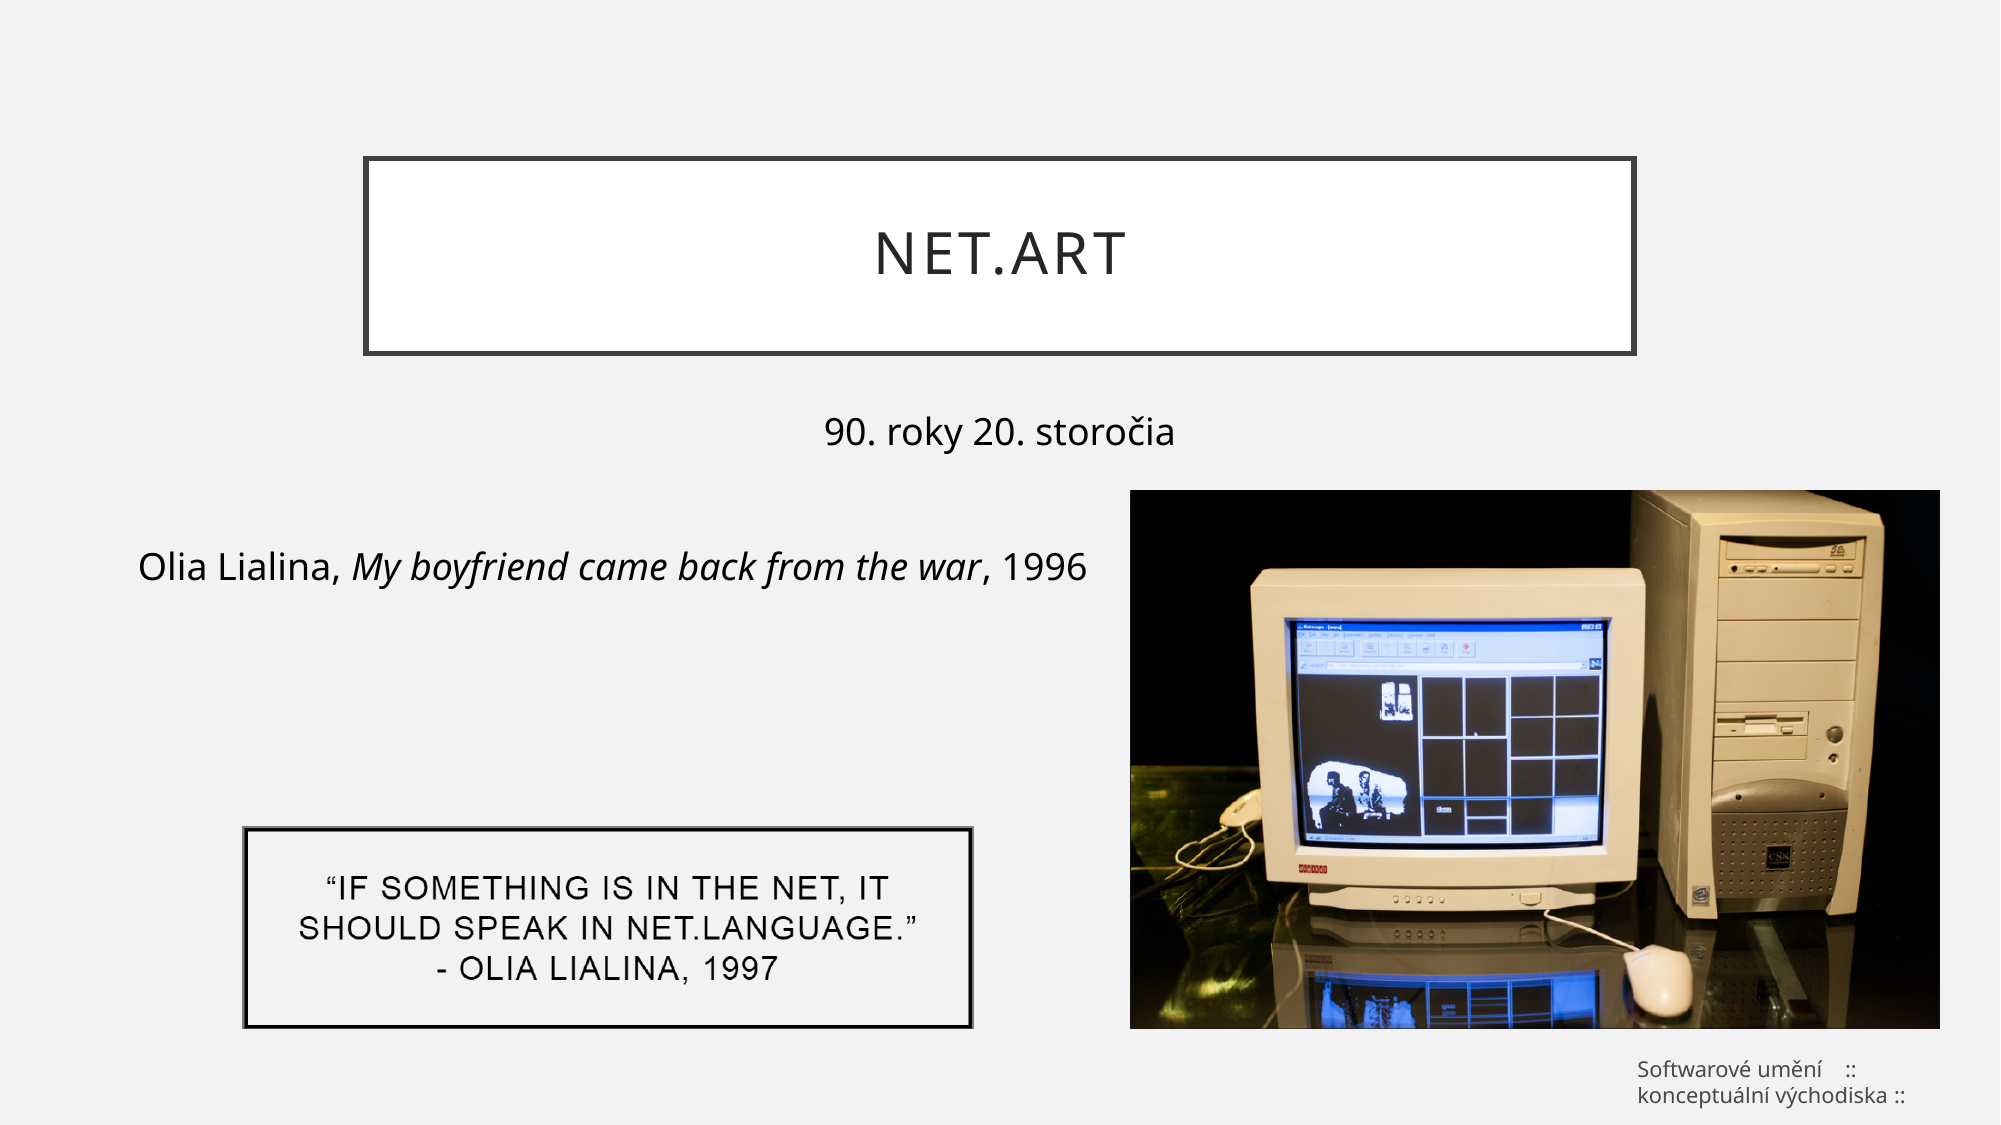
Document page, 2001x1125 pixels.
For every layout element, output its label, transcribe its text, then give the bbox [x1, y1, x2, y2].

text_box 90. roky 20. storočia [808, 401, 1191, 461]
footer Softwarové umění :: konceptuální východiska :: [1622, 1056, 2000, 1108]
picture [1130, 490, 1940, 1029]
text_box Olia Lialina, My boyfriend came back from the war, 1996 [123, 535, 1130, 596]
title Net.art [363, 156, 1637, 356]
picture [242, 826, 974, 1029]
